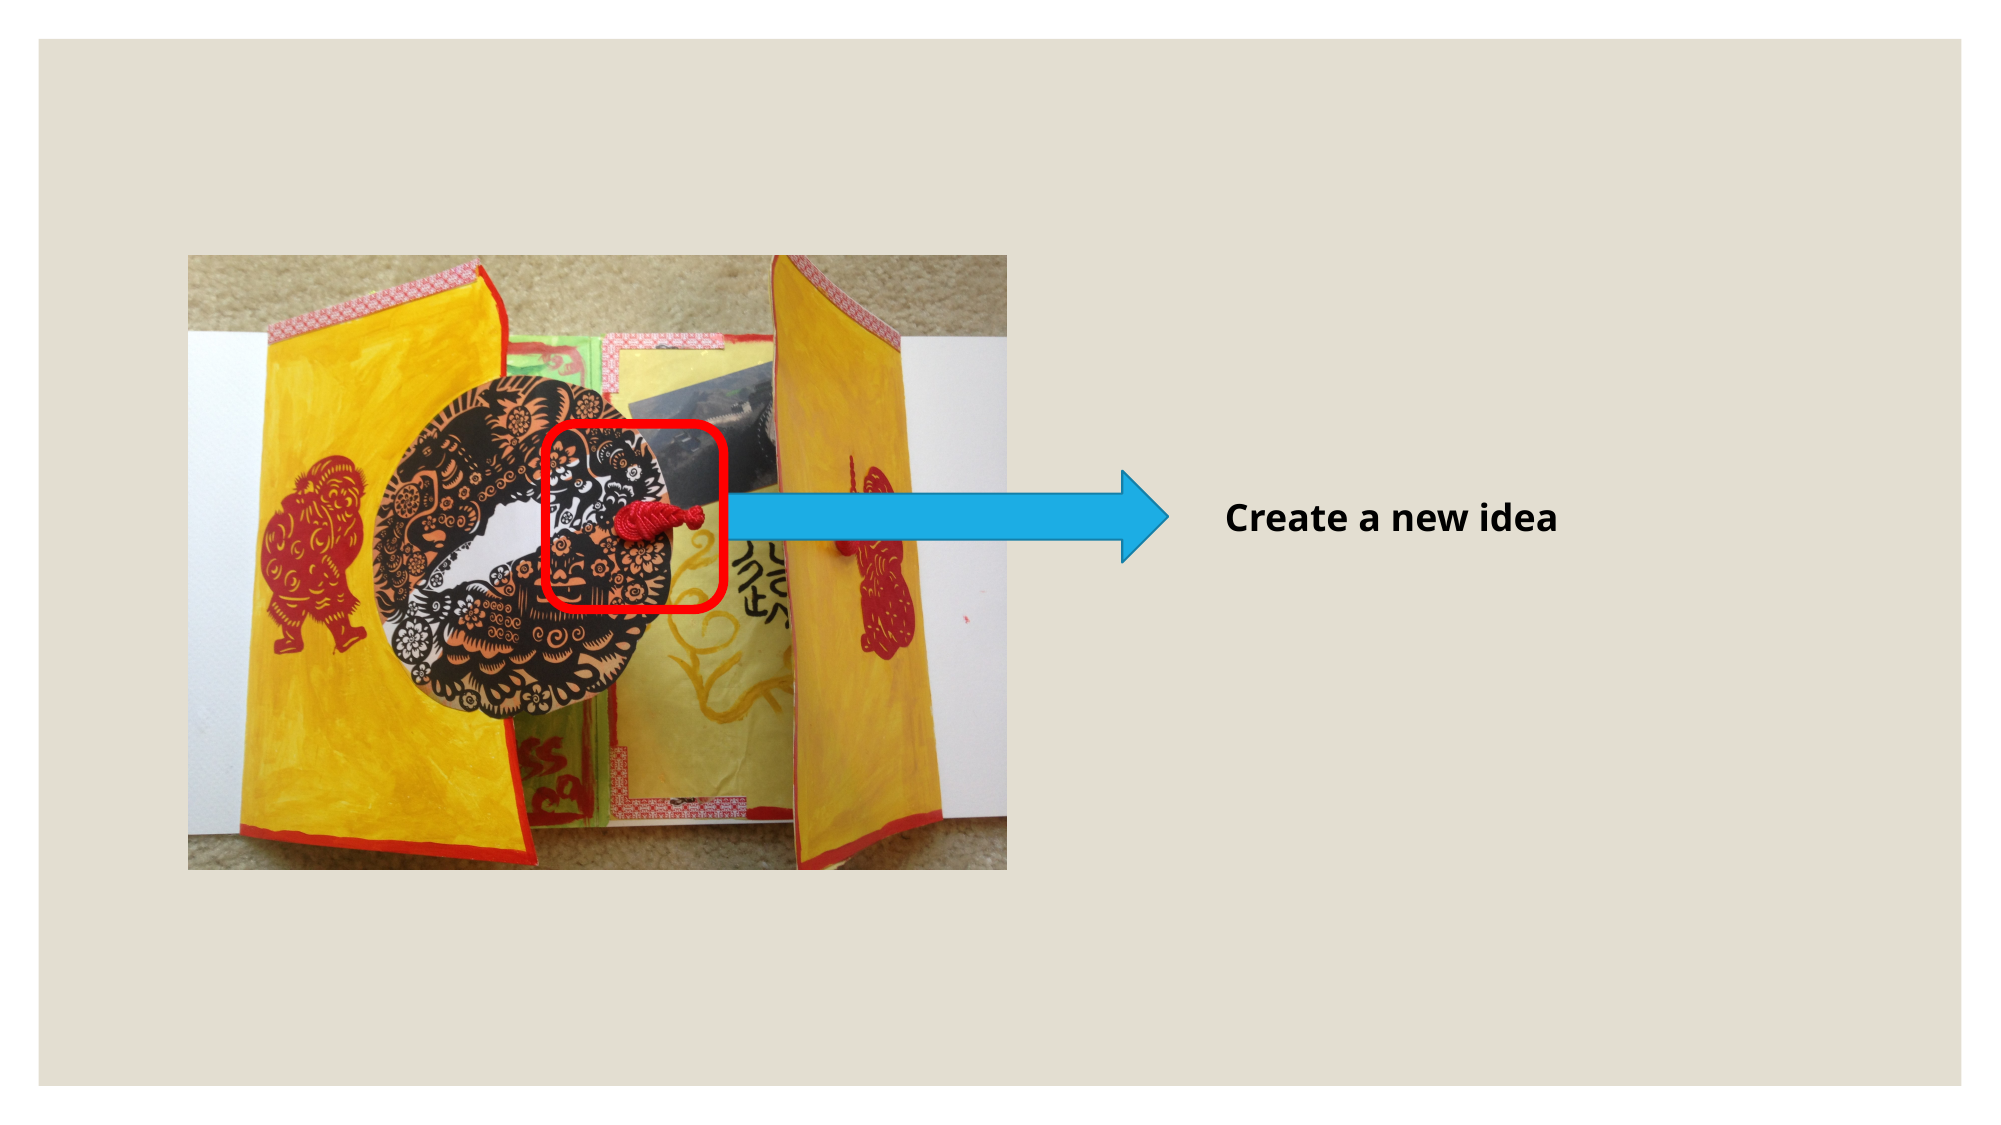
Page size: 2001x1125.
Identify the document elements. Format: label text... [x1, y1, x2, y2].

text_box Create a new idea [1210, 486, 1575, 546]
text_box [1011, 469, 1169, 564]
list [188, 255, 1007, 870]
